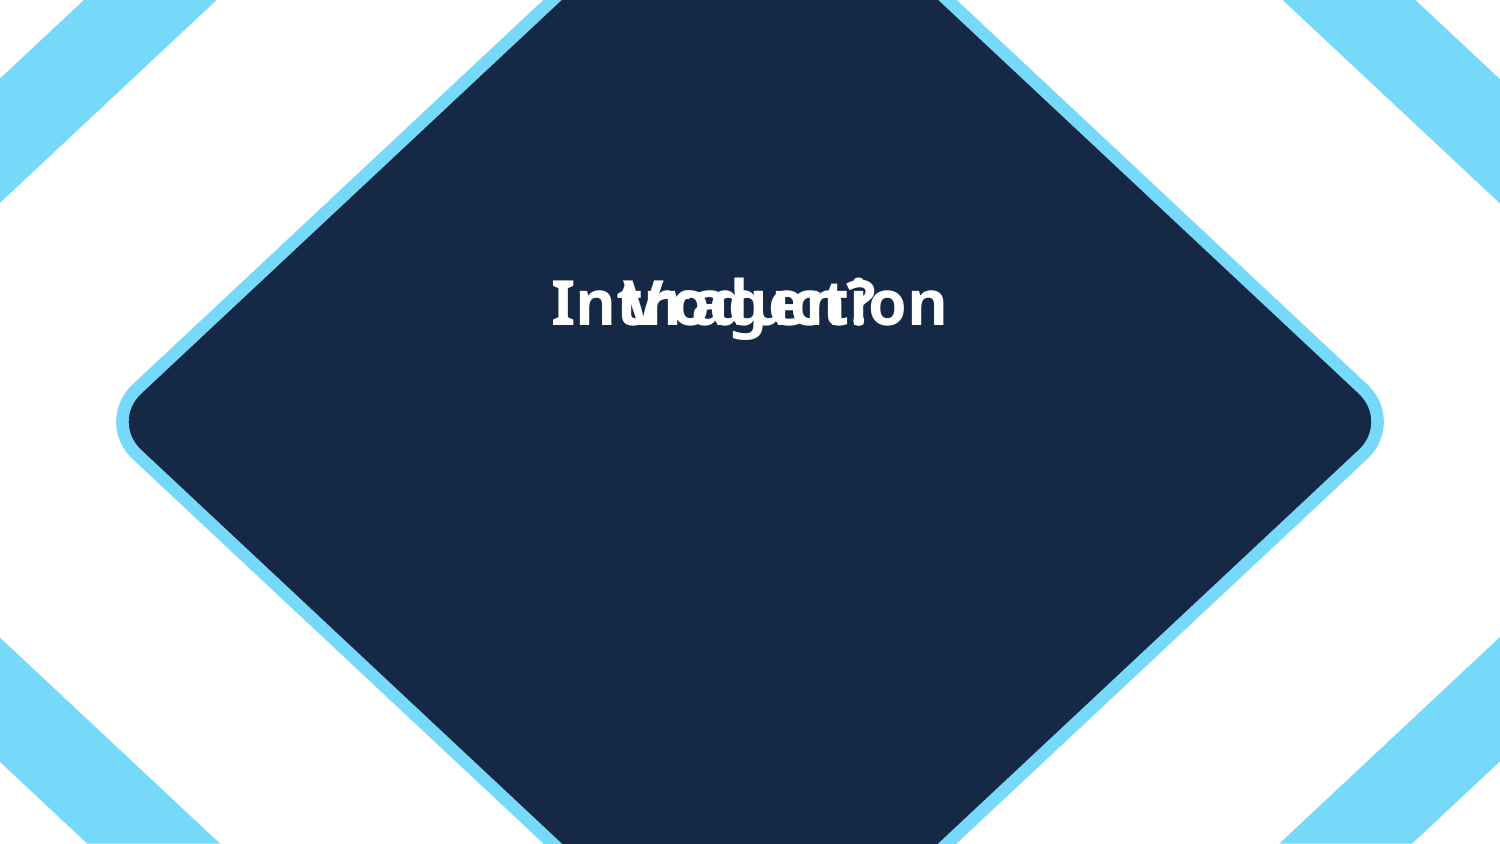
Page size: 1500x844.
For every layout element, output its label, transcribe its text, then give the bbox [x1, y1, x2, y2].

title Vragen? [280, 234, 1220, 367]
